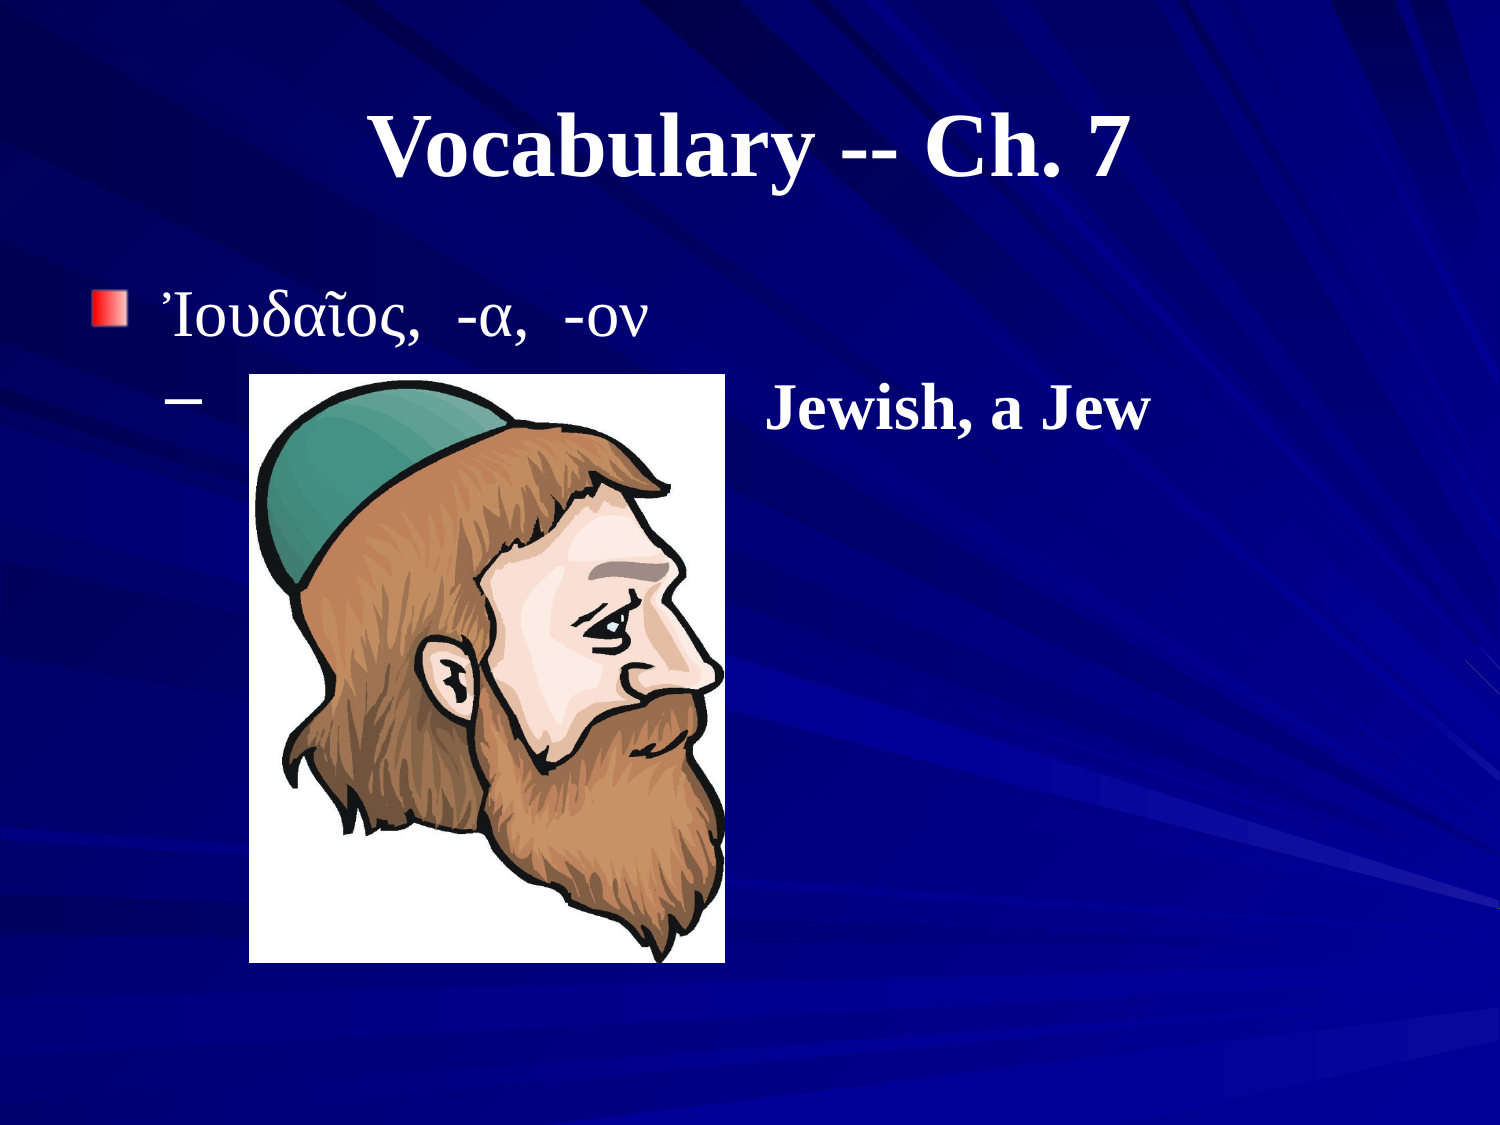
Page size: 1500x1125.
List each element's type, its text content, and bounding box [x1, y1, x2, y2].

picture [249, 374, 726, 963]
picture [90, 288, 132, 331]
list Ἰουδαῖος, -α, -ον Jewish, a Jew [75, 262, 1425, 1063]
title Vocabulary -- Ch. 7 [75, 45, 1425, 234]
